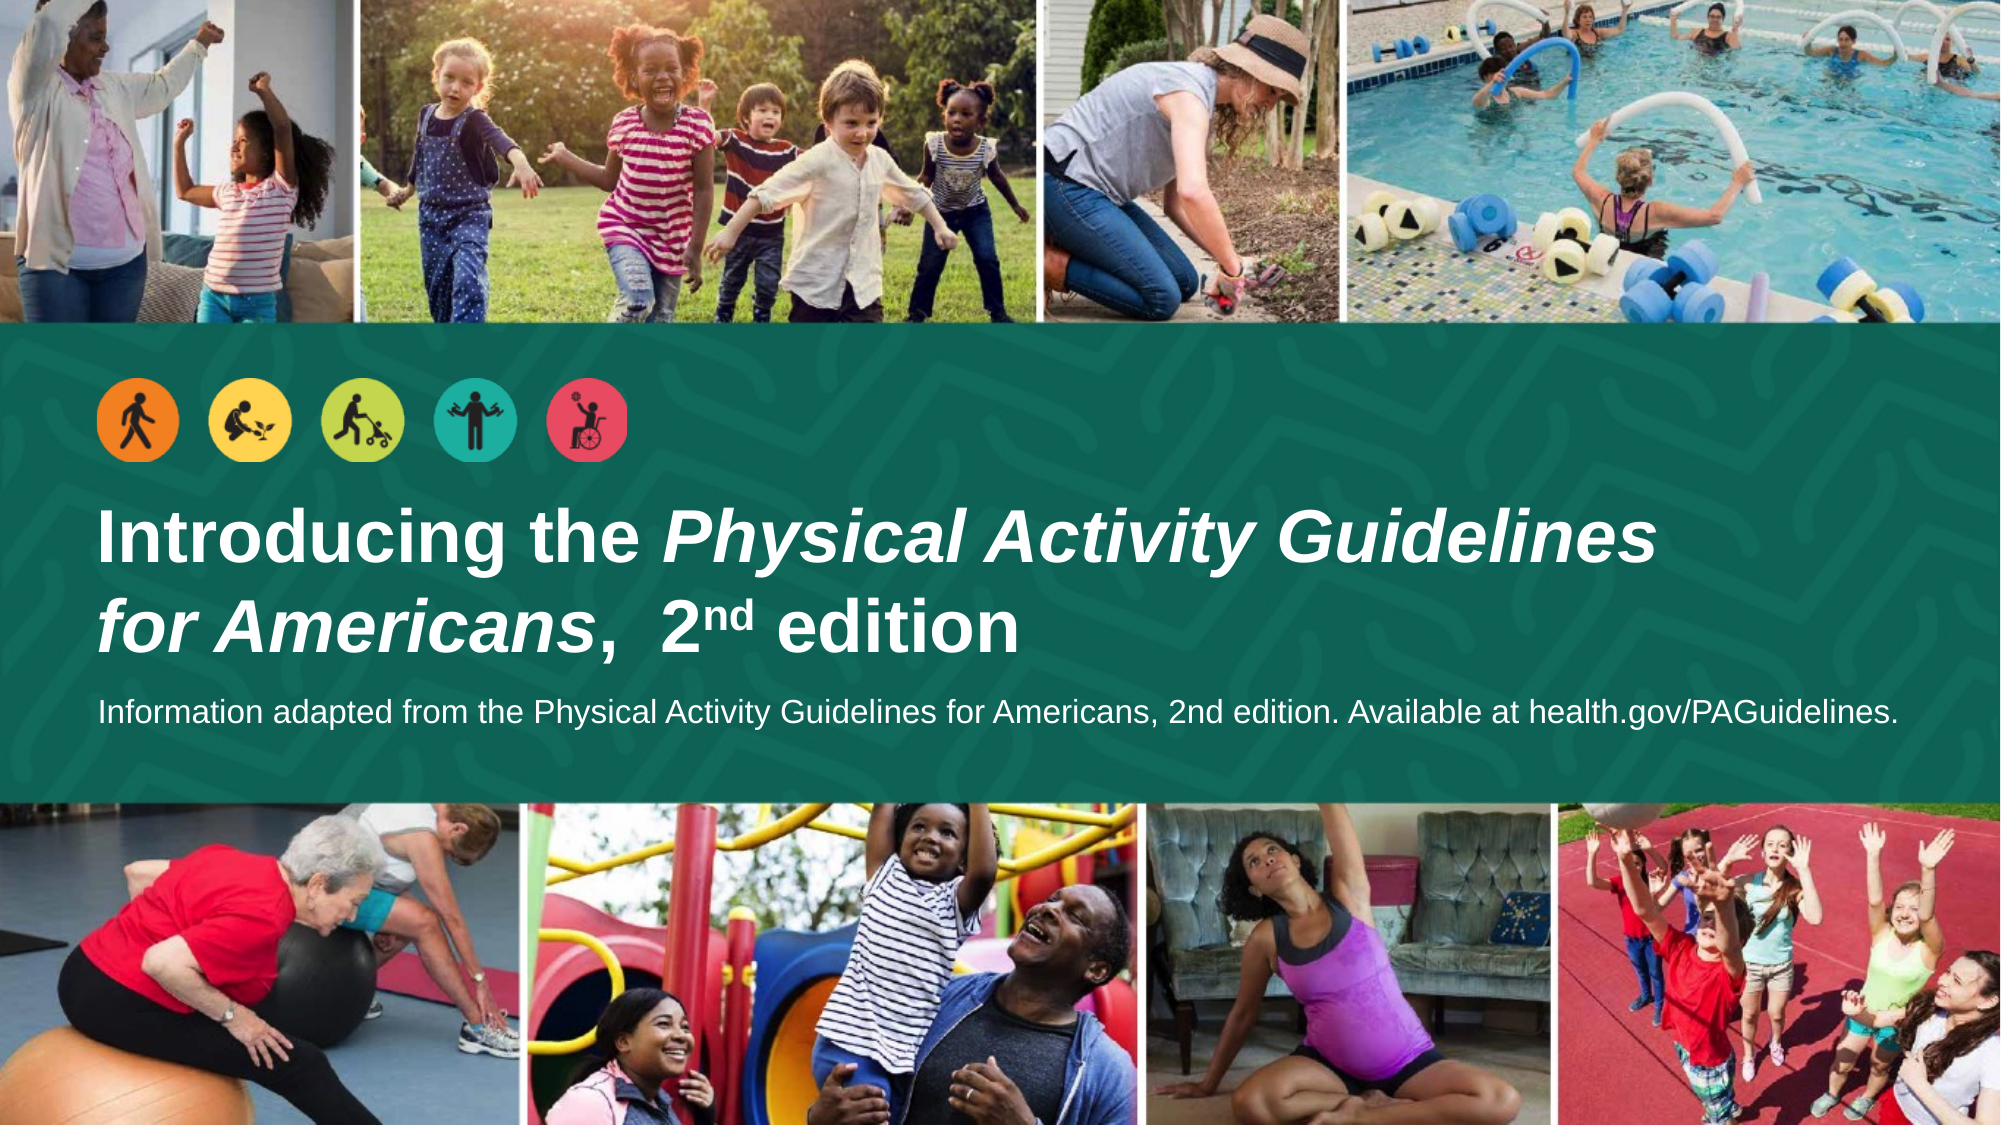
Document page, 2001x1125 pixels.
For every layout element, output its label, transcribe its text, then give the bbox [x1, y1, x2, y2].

title Introducing the Physical Activity Guidelines for Americans, 2nd edition [96, 487, 1750, 600]
list Information adapted from the Physical Activity Guidelines for Americans, 2nd edition. Available at health.gov/PAGuidelines. [53, 673, 1947, 748]
picture [96, 378, 628, 462]
